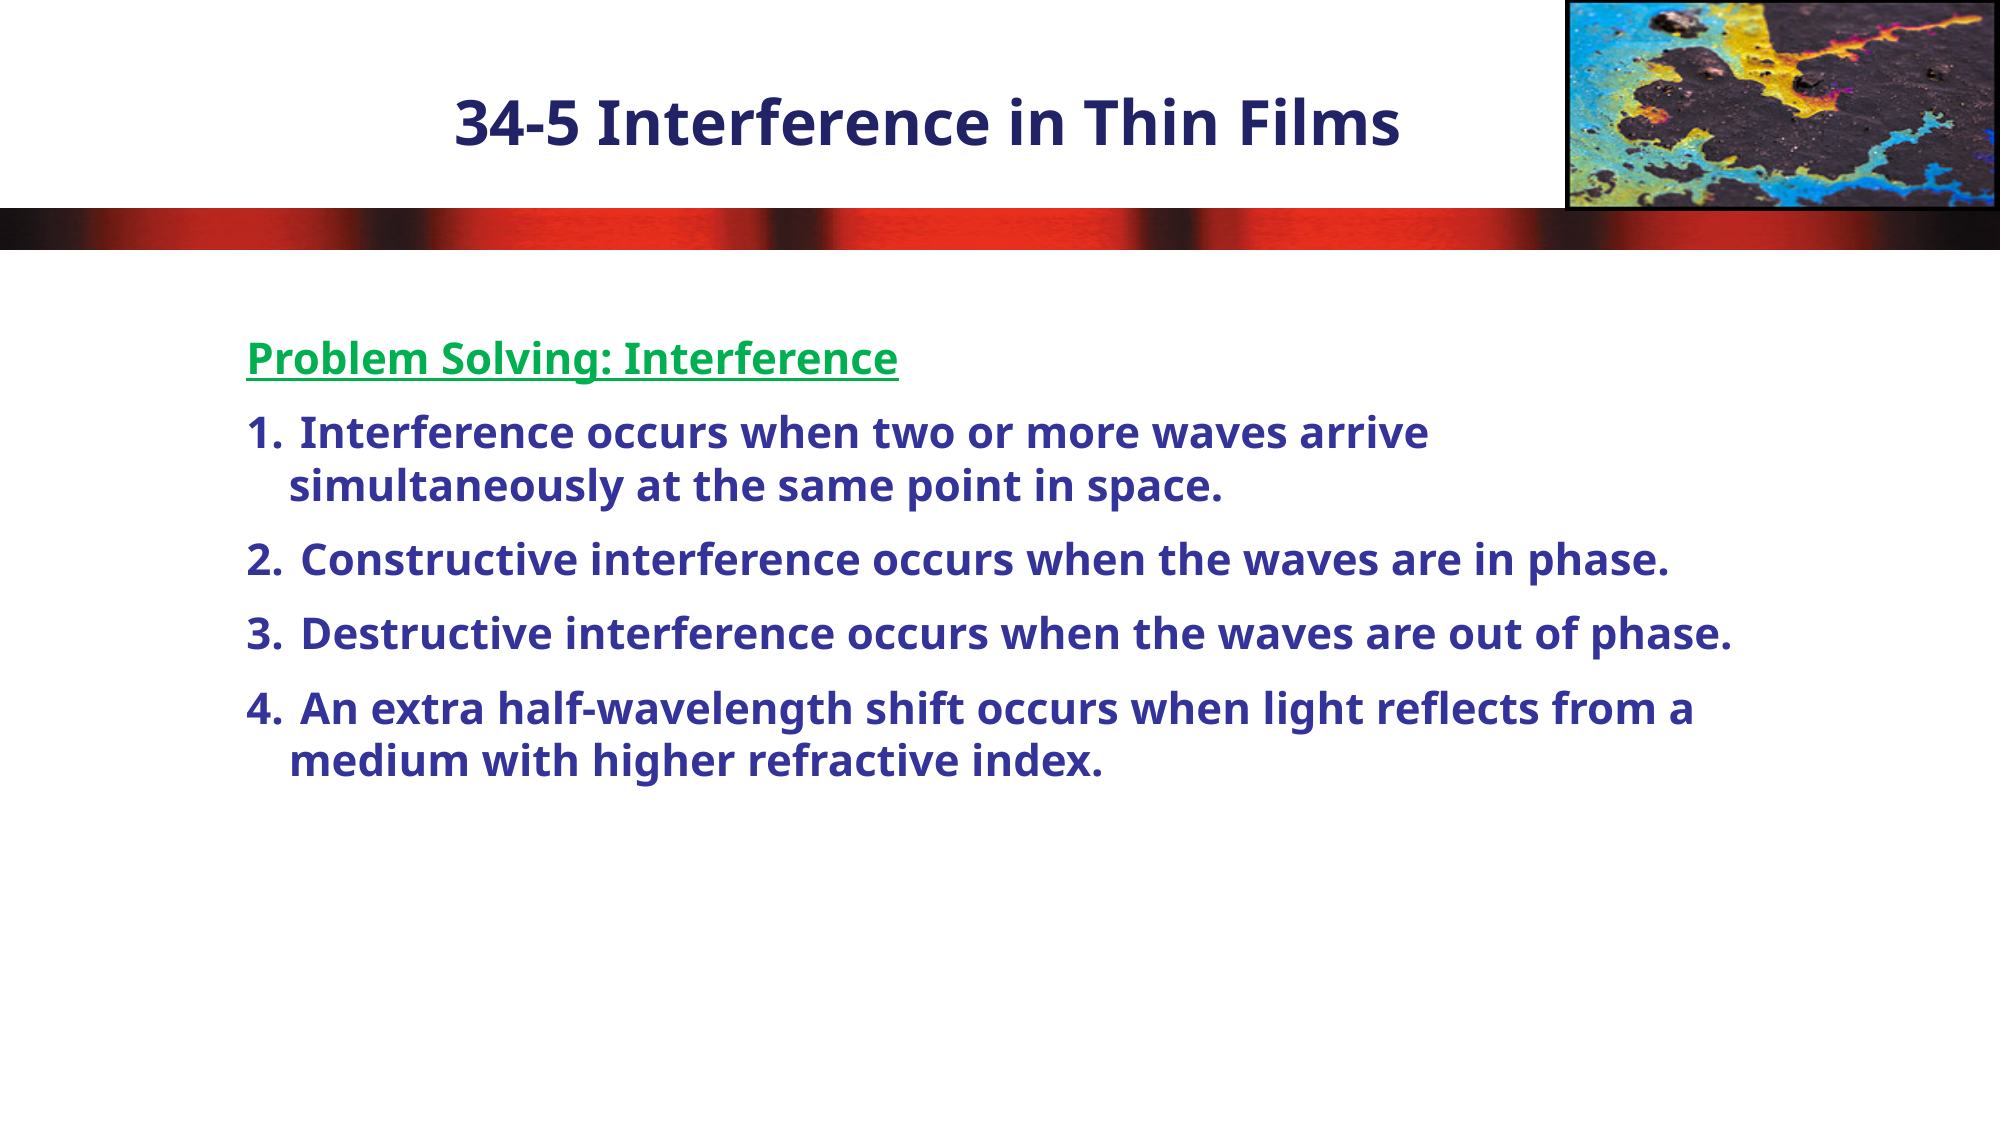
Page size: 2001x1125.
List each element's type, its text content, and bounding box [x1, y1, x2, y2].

title 34-5 Interference in Thin Films [421, 67, 1435, 174]
picture [0, 0, 2000, 250]
text_box Problem Solving: Interference Interference occurs when two or more waves arrive simultaneously at the same point in space. Constructive interference occurs when the waves are in phase. Destructive interference occurs when the waves are out of phase. An extra half-wavelength shift occurs when light reflects from a medium with higher refractive index. [231, 323, 1777, 793]
